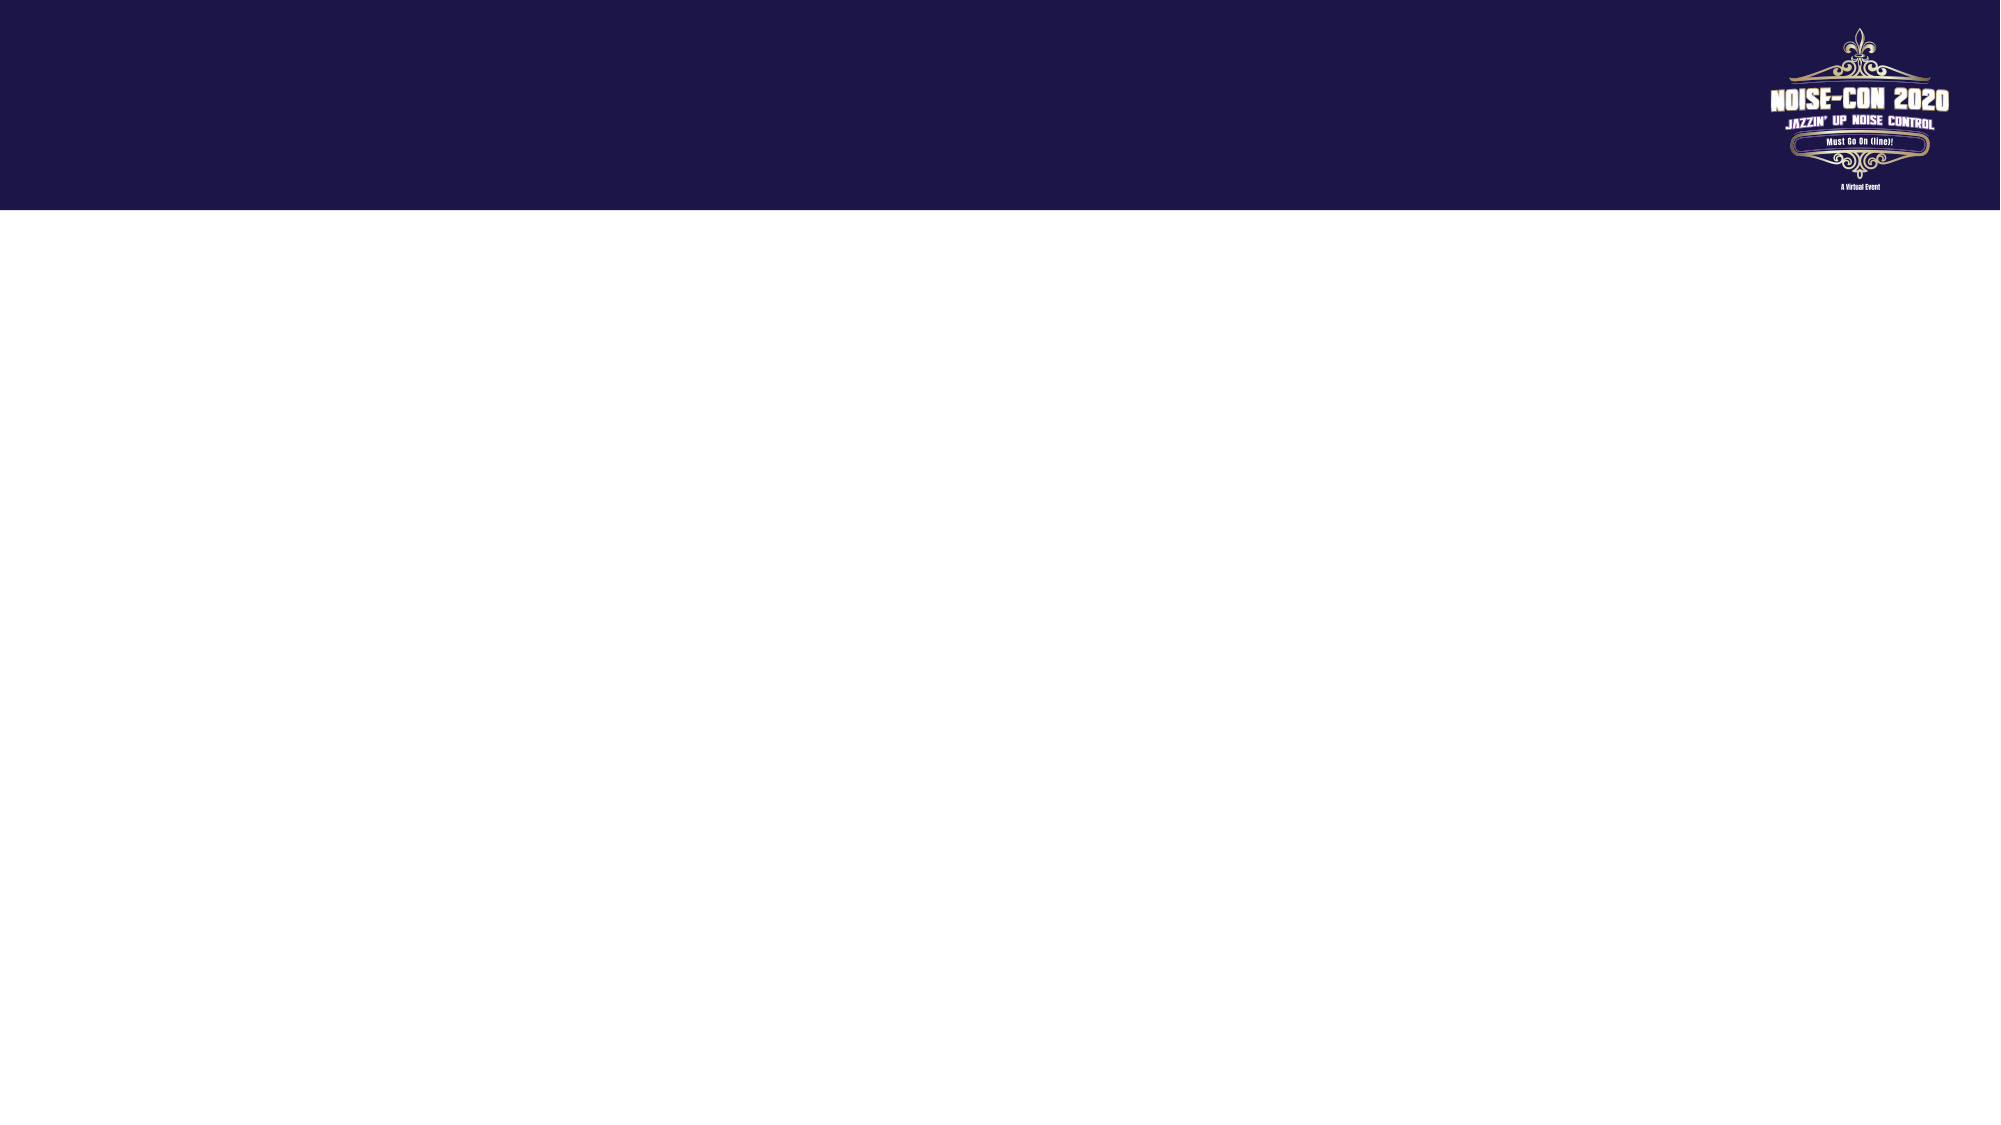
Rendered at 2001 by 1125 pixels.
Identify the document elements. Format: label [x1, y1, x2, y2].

picture [1745, 15, 1976, 208]
